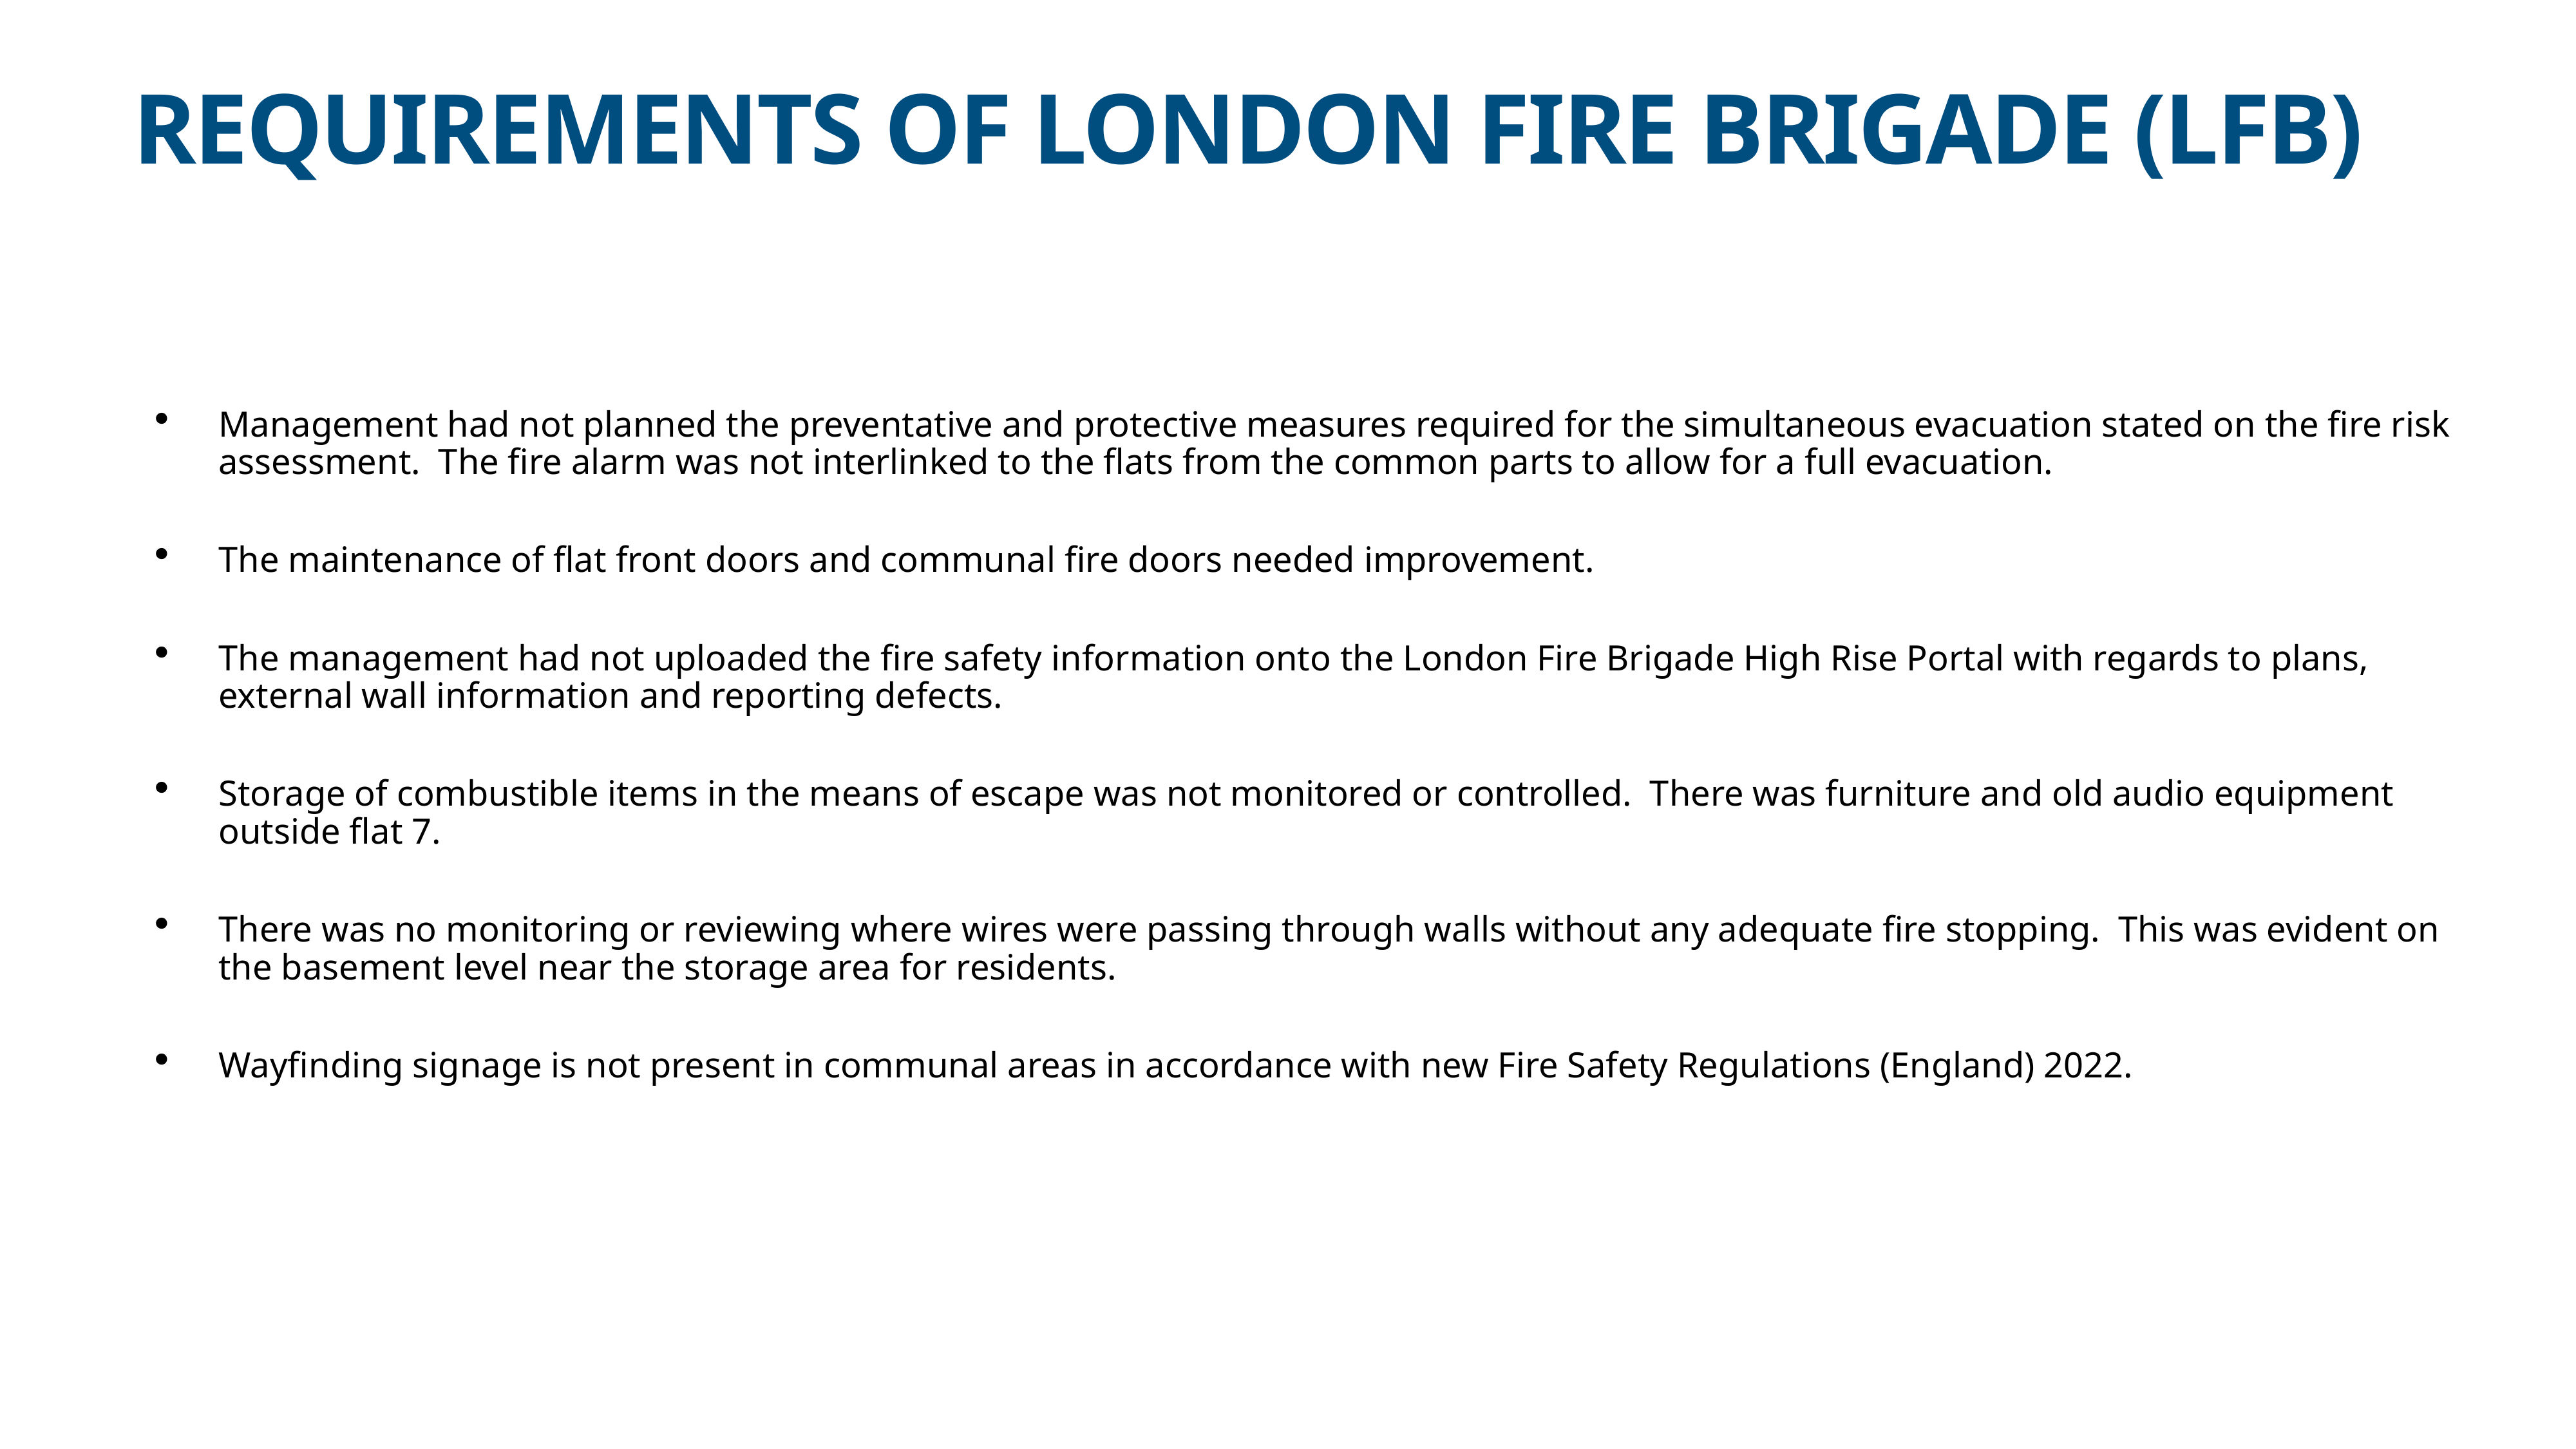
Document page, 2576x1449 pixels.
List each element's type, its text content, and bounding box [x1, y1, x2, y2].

list Management had not planned the preventative and protective measures required for the simultaneous evacuation stated on the fire risk assessment. The fire alarm was not interlinked to the flats from the common parts to allow for a full evacuation. The maintenance of flat front doors and communal fire doors needed improvement. The management had not uploaded the fire safety information onto the London Fire Brigade High Rise Portal with regards to plans, external wall information and reporting defects. Storage of combustible items in the means of escape was not monitored or controlled. There was furniture and old audio equipment outside flat 7. There was no monitoring or reviewing where wires were passing through walls without any adequate fire stopping. This was evident on the basement level near the storage area for residents. Wayfinding signage is not present in communal areas in accordance with new Fire Safety Regulations (England) 2022. [148, 401, 2471, 1289]
title REQUIREMENTS OF LONDON FIRE BRIGADE (LFB) [127, 84, 2449, 236]
